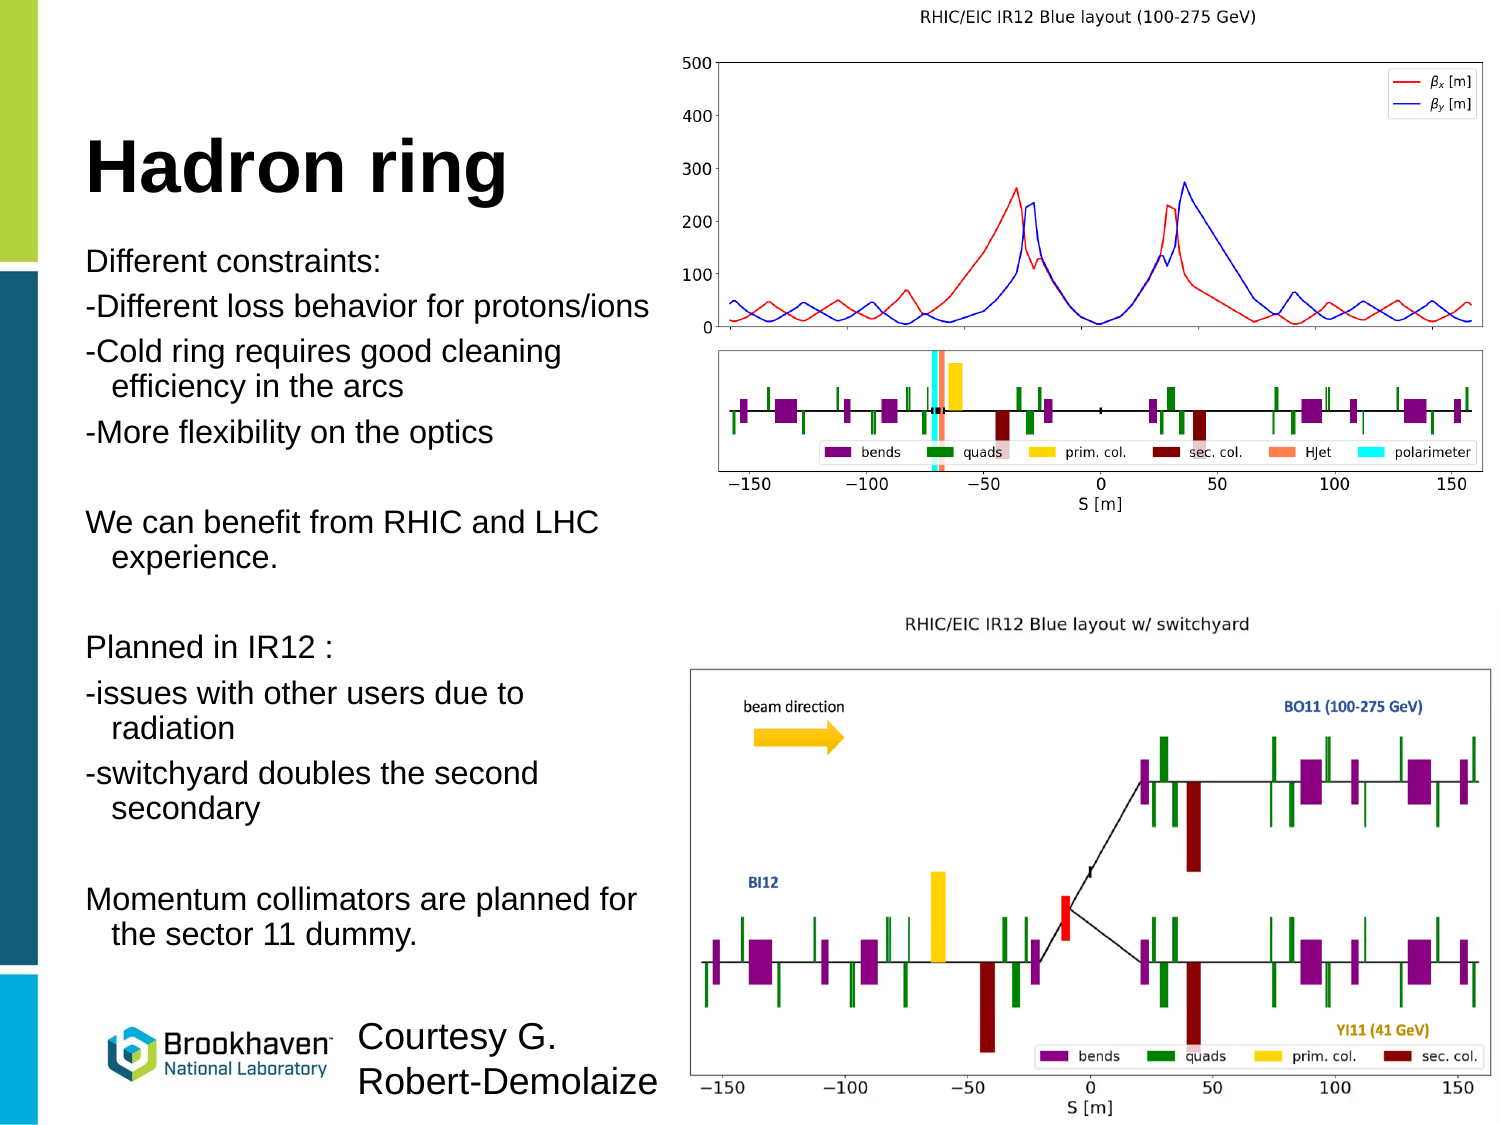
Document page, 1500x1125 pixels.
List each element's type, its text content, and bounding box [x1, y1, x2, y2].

text_box Courtesy G. Robert-Demolaize [342, 1004, 671, 1109]
title Hadron ring [70, 59, 674, 278]
list Different constraints: -Different loss behavior for protons/ions -Cold ring requires good cleaning efficiency in the arcs -More flexibility on the optics We can benefit from RHIC and LHC experience. Planned in IR12 : -issues with other users due to radiation -switchyard doubles the second secondary Momentum collimators are planned for the sector 11 dummy. [70, 236, 672, 990]
picture [0, 0, 1500, 1125]
